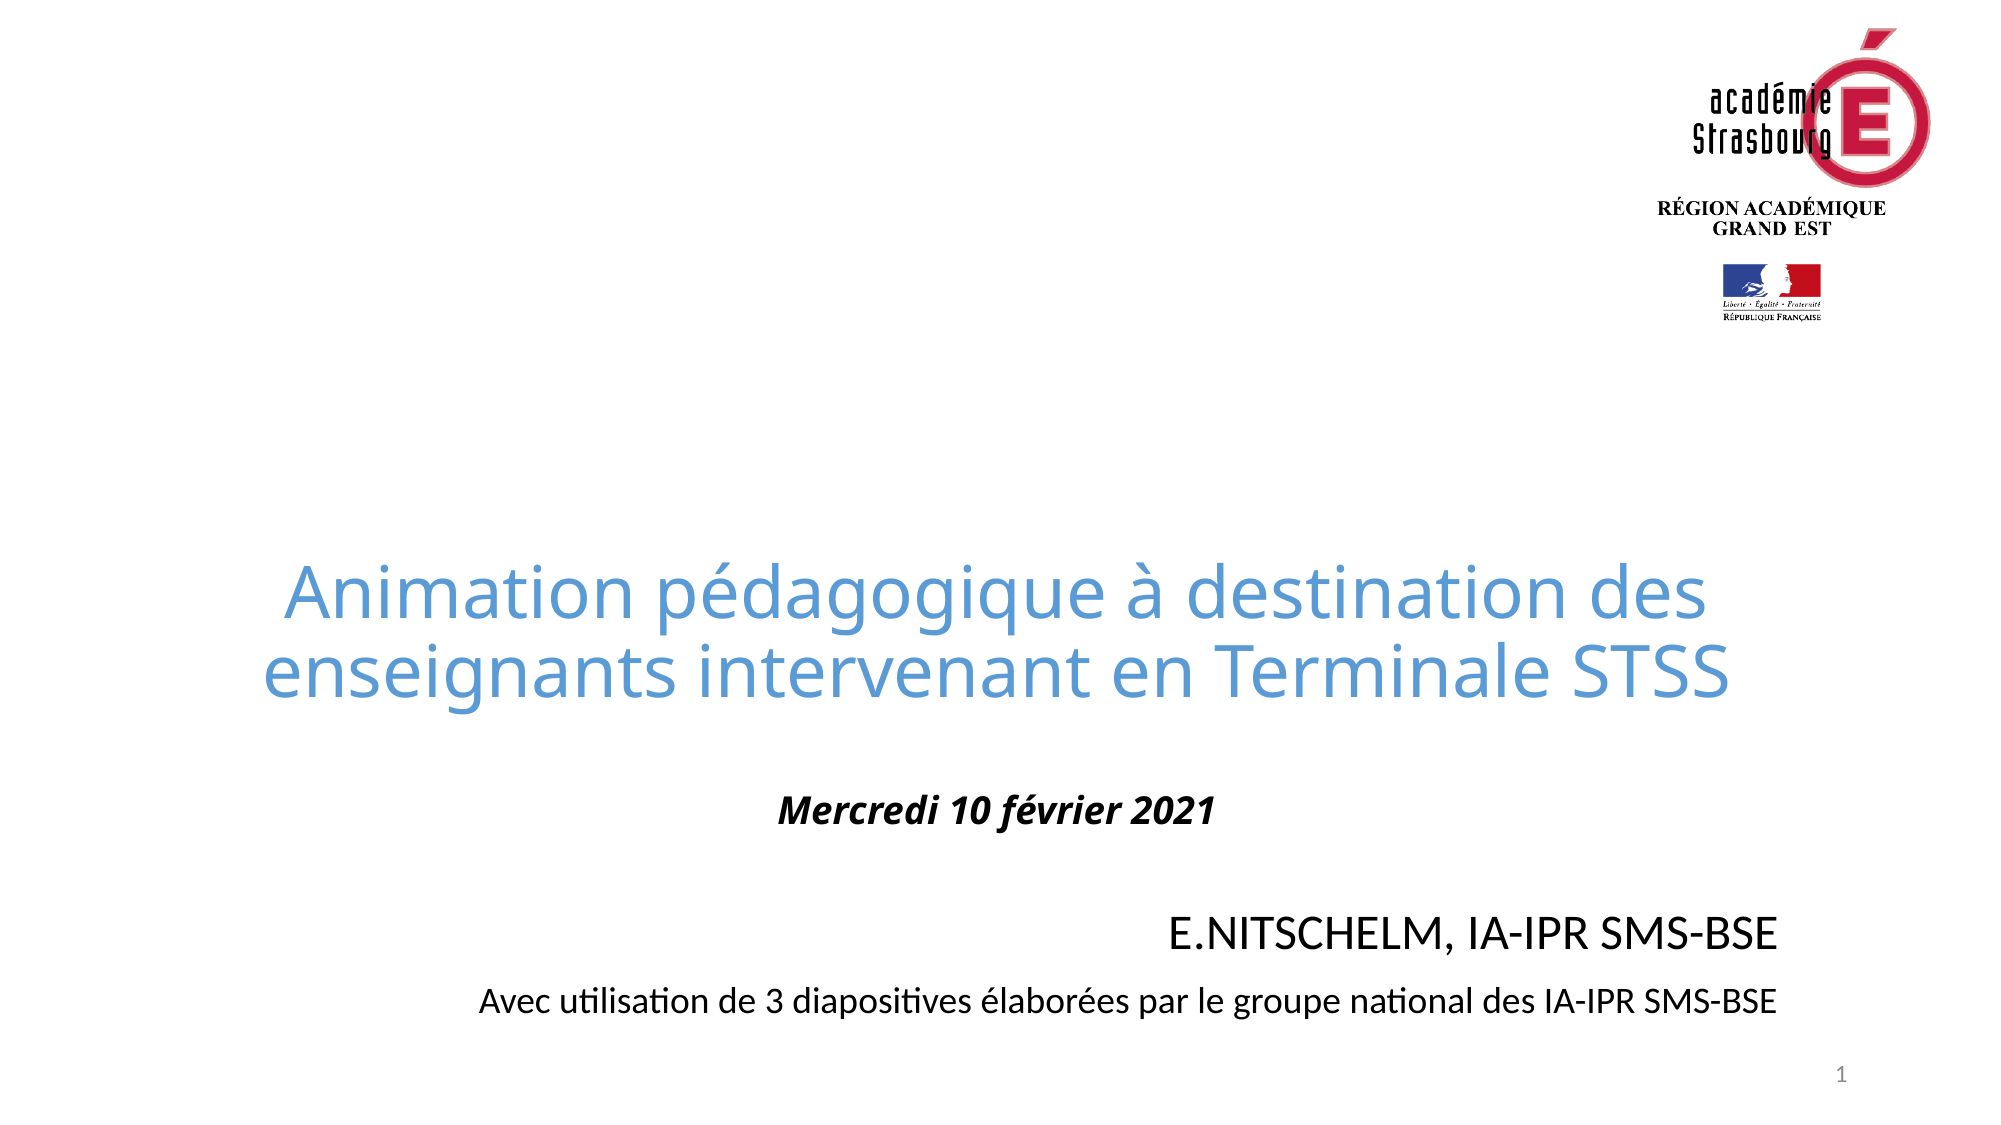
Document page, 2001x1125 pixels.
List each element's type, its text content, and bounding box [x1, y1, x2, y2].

subtitle E.NITSCHELM, IA-IPR SMS-BSE Avec utilisation de 3 diapositives élaborées par le groupe national des IA-IPR SMS-BSE [294, 899, 1795, 1043]
slide_number 1 [1412, 1042, 1863, 1103]
picture [1657, 28, 1931, 322]
title Animation pédagogique à destination des enseignants intervenant en Terminale STSS Mercredi 10 février 2021 [246, 523, 1747, 841]
